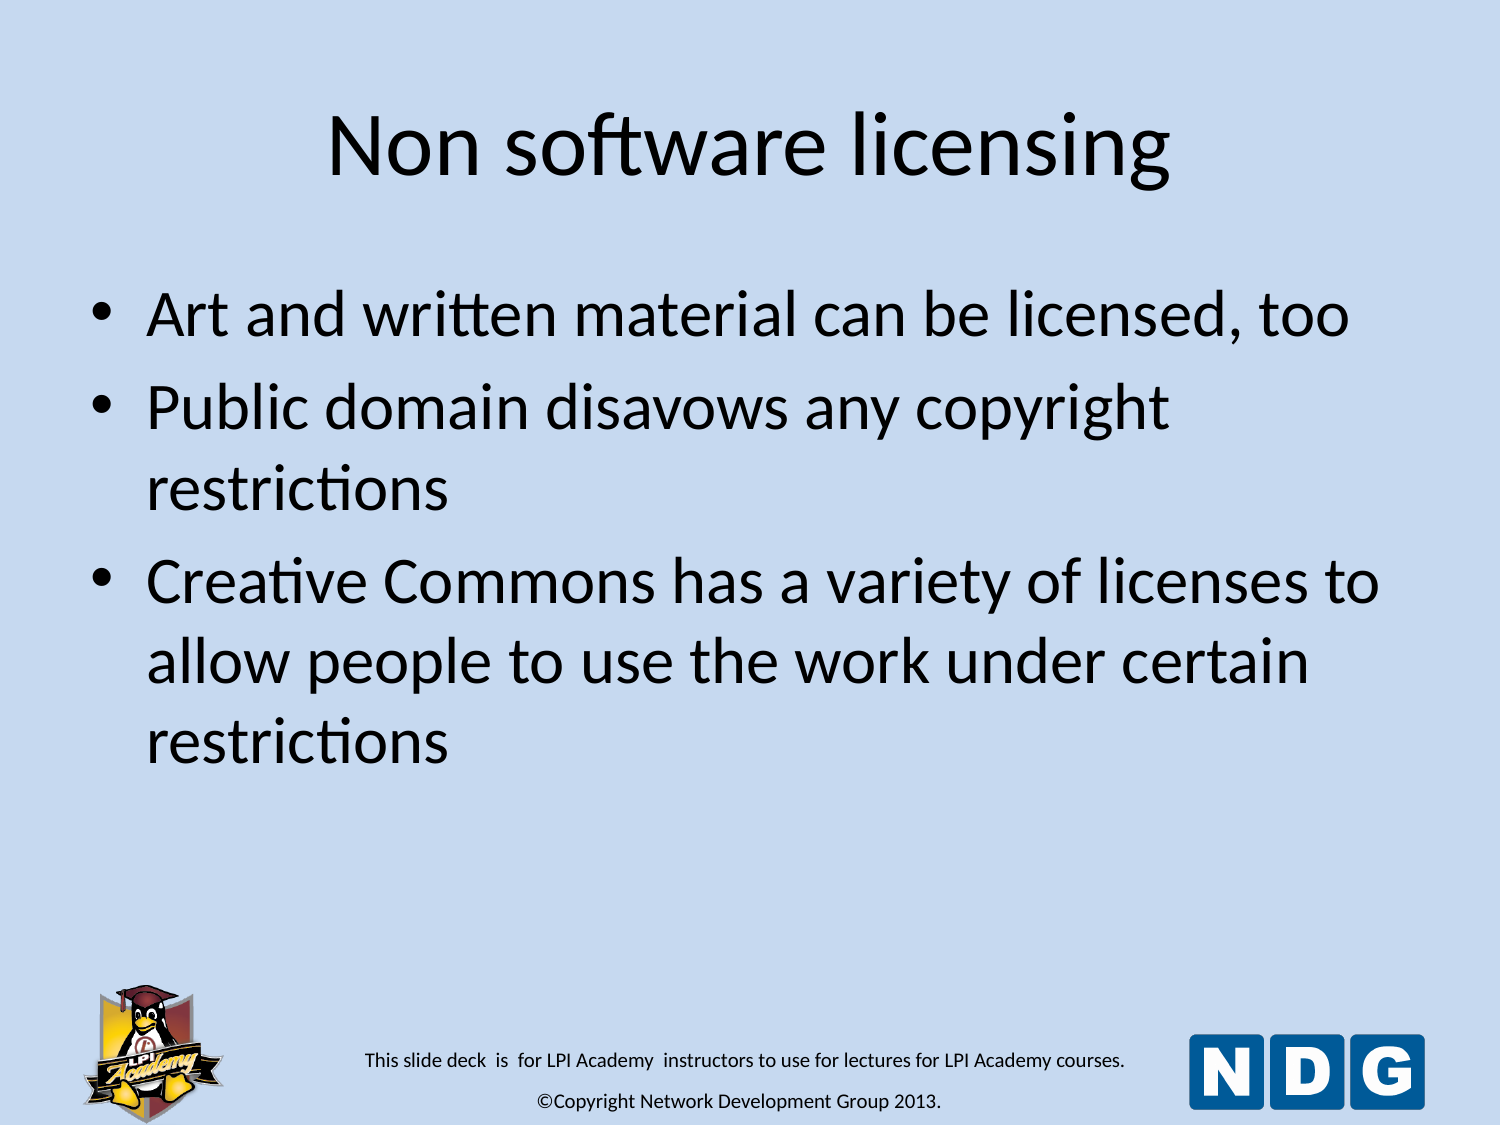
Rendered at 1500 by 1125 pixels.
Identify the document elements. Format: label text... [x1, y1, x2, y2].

list Art and written material can be licensed, too Public domain disavows any copyright restrictions Creative Commons has a variety of licenses to allow people to use the work under certain restrictions [75, 262, 1425, 1005]
picture [1189, 1034, 1425, 1110]
title Non software licensing [75, 45, 1425, 233]
picture [75, 1005, 229, 1125]
